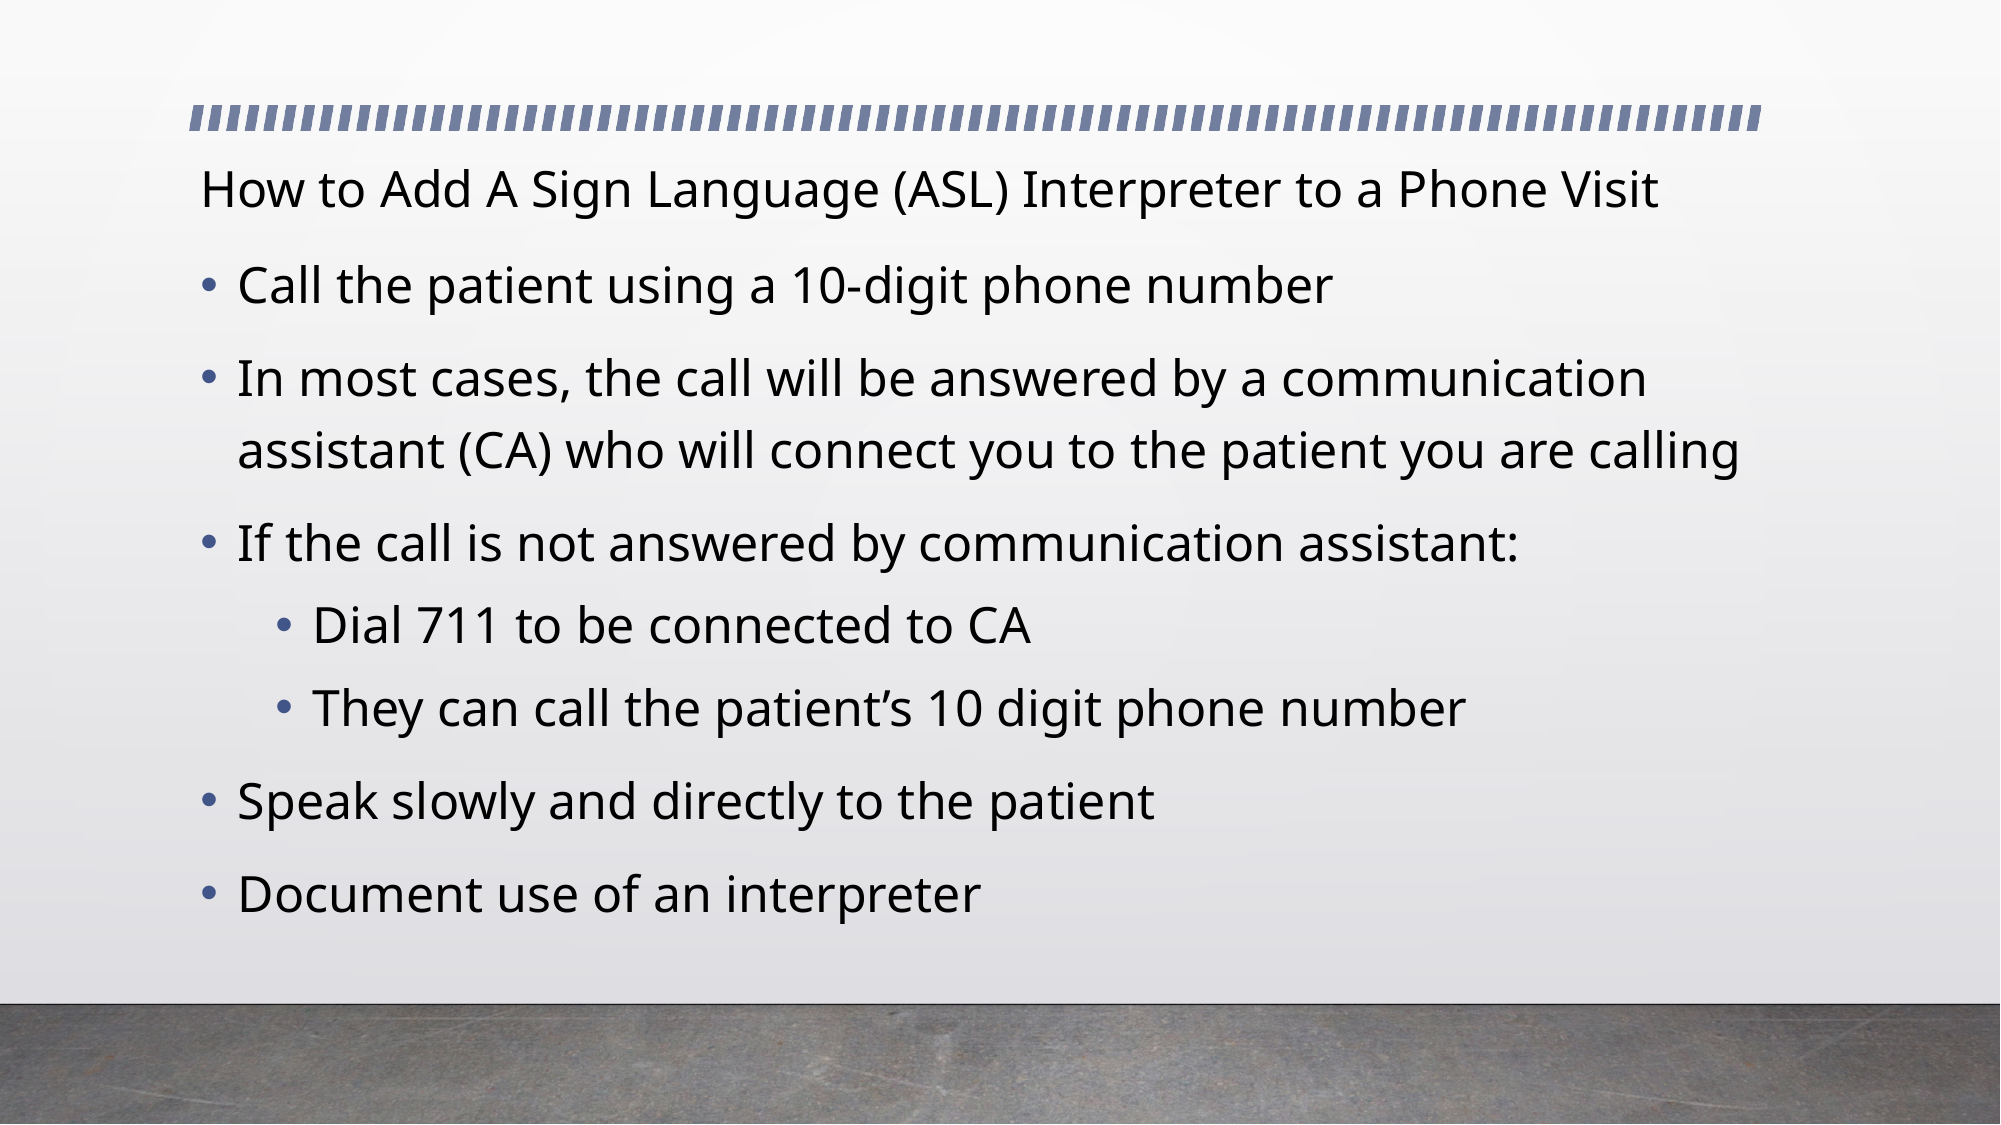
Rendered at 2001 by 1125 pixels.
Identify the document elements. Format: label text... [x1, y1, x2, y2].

title How to Add A Sign Language (ASL) Interpreter to a Phone Visit [185, 156, 1761, 234]
list Call the patient using a 10-digit phone number In most cases, the call will be answered by a communication assistant (CA) who will connect you to the patient you are calling If the call is not answered by communication assistant: Dial 711 to be connected to CA They can call the patient’s 10 digit phone number Speak slowly and directly to the patient Document use of an interpreter [185, 234, 1761, 994]
picture [0, 1004, 2000, 1124]
